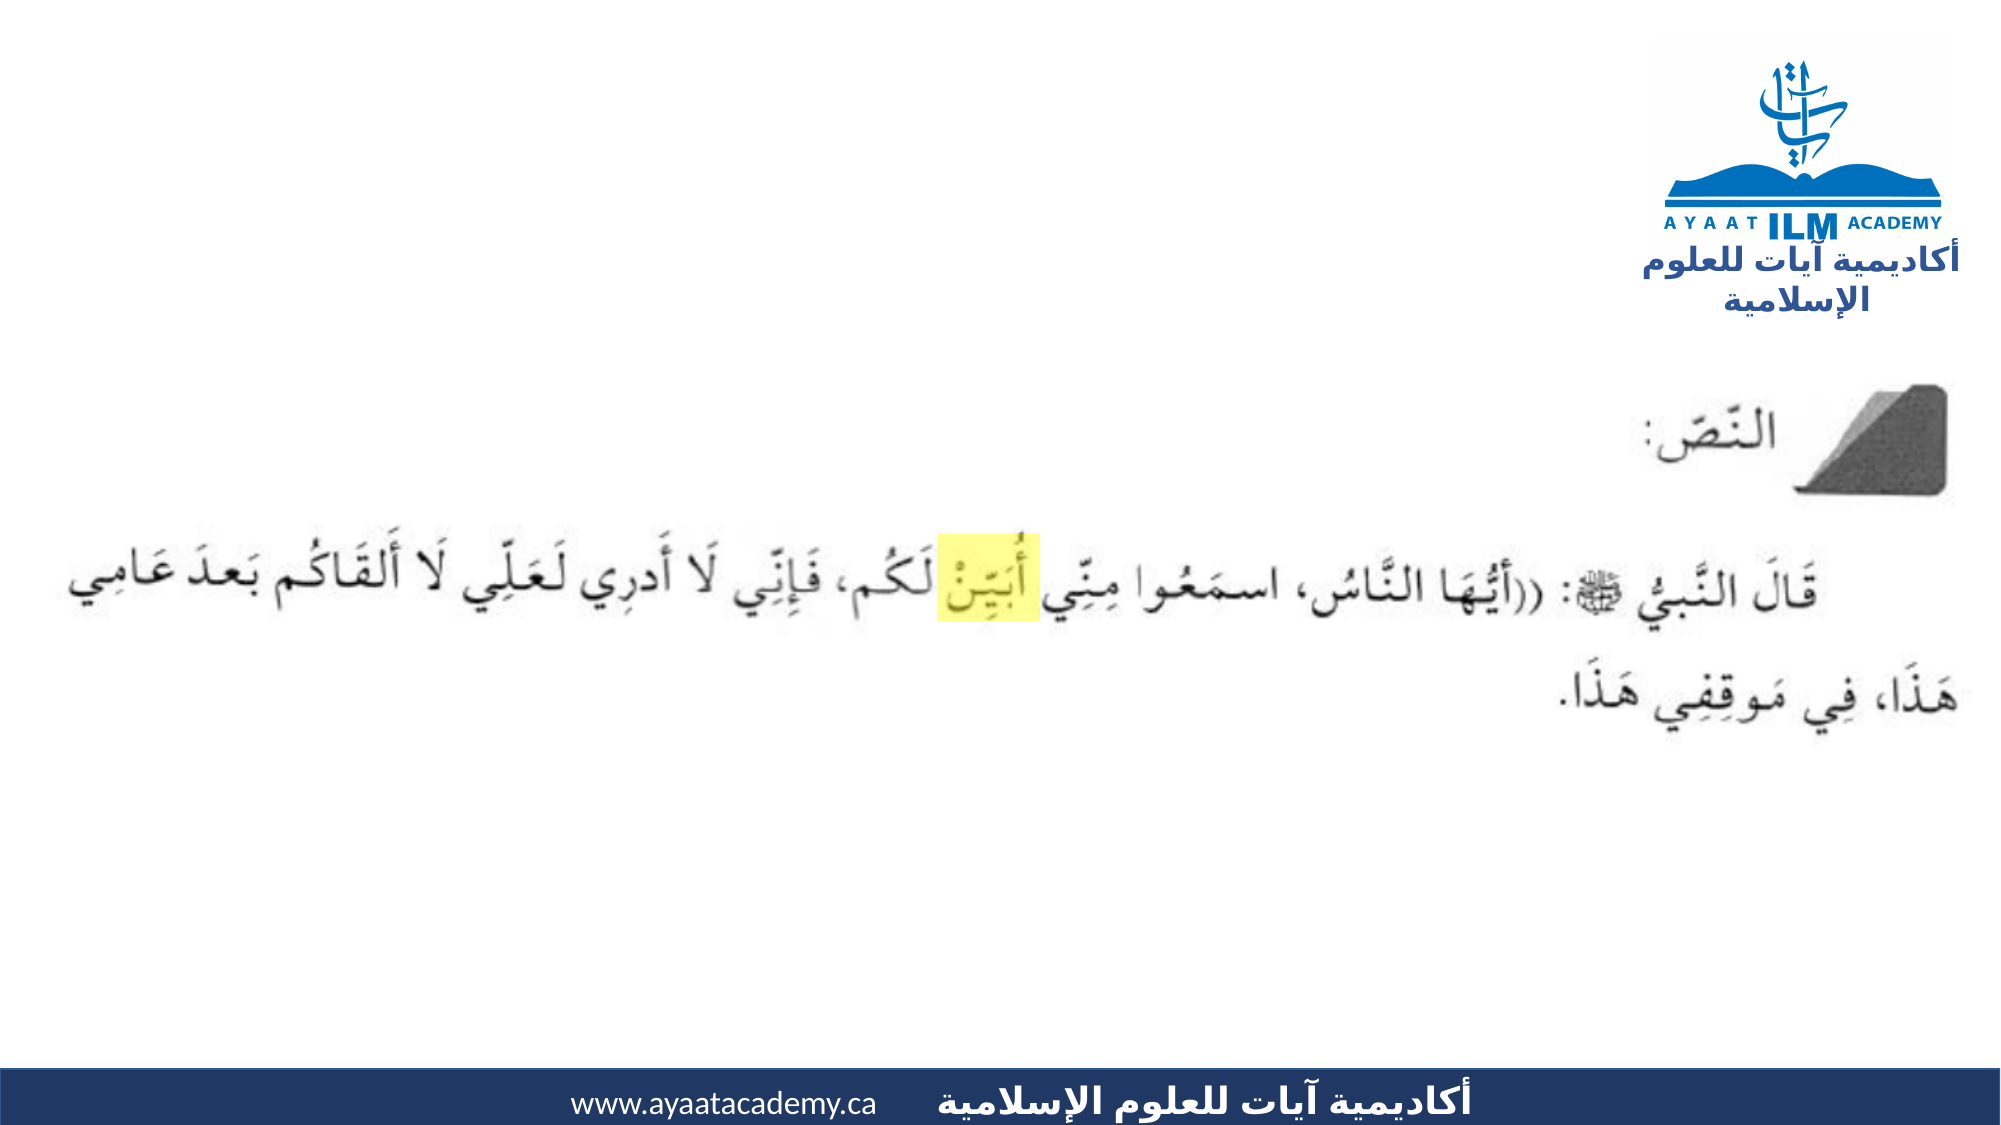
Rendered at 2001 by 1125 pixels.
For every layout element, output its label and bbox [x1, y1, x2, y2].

text_box [16, 321, 1984, 760]
picture [1651, 37, 1952, 257]
